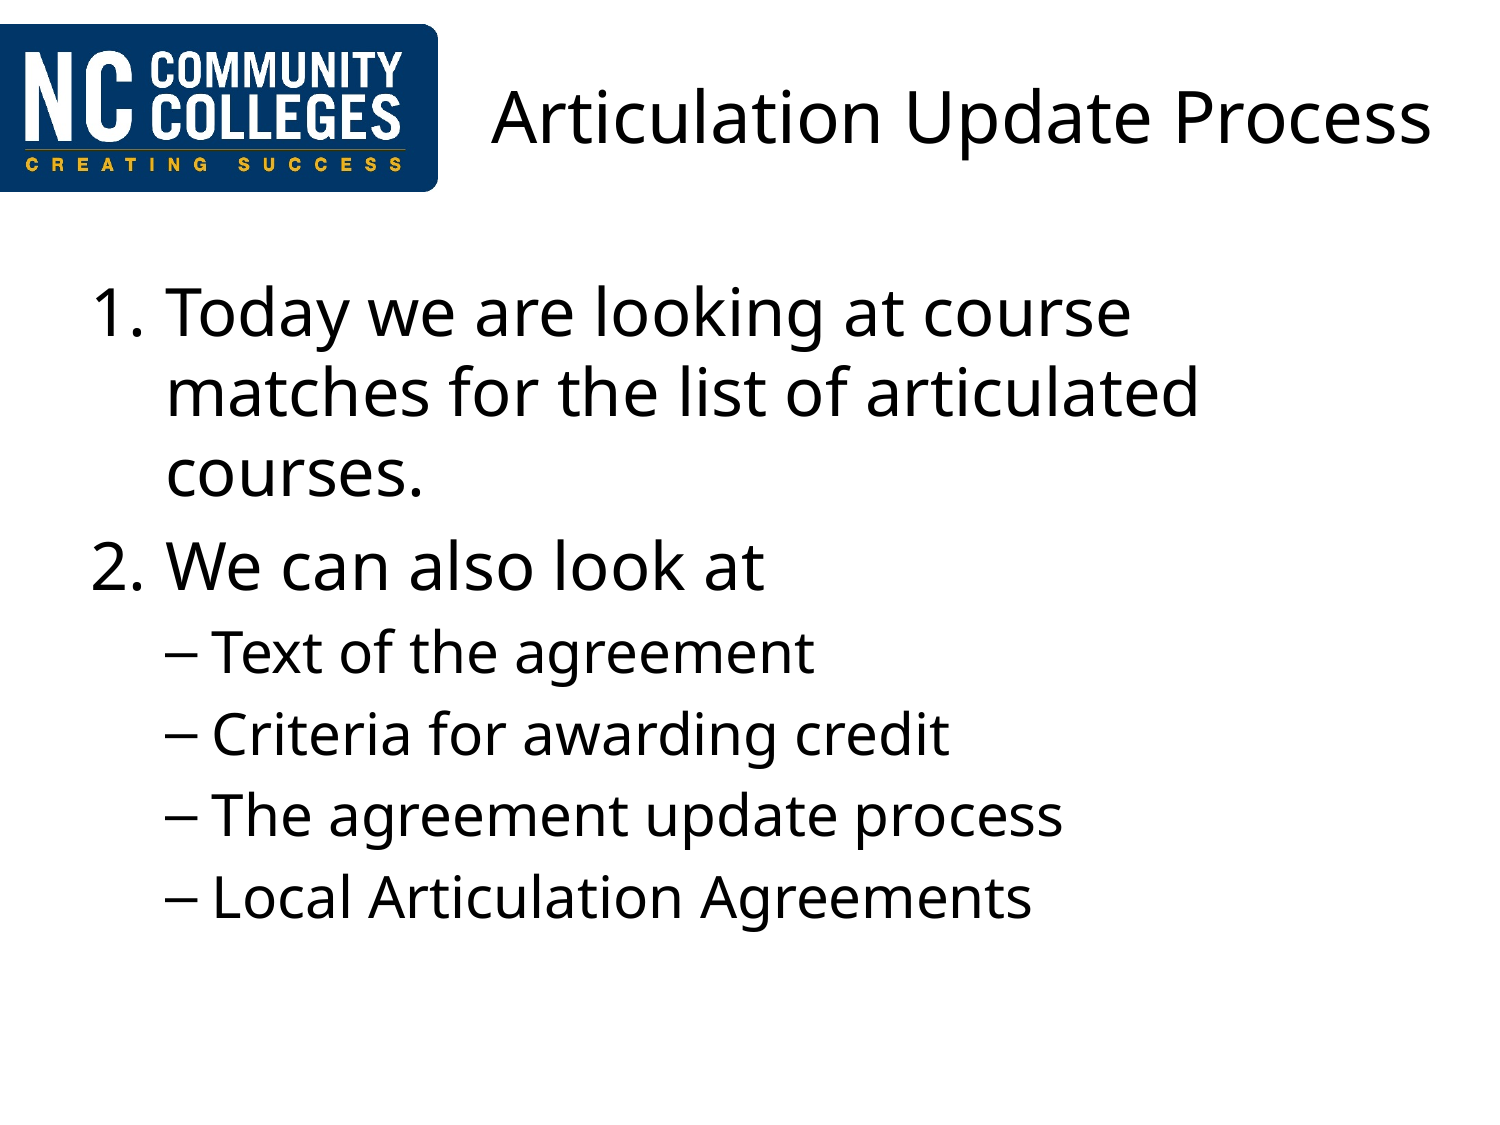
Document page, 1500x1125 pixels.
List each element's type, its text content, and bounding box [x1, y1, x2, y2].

list Today we are looking at course matches for the list of articulated courses. We can also look at Text of the agreement Criteria for awarding credit The agreement update process Local Articulation Agreements [75, 262, 1425, 1005]
title Articulation Update Process [462, 37, 1463, 193]
picture [0, 24, 438, 192]
